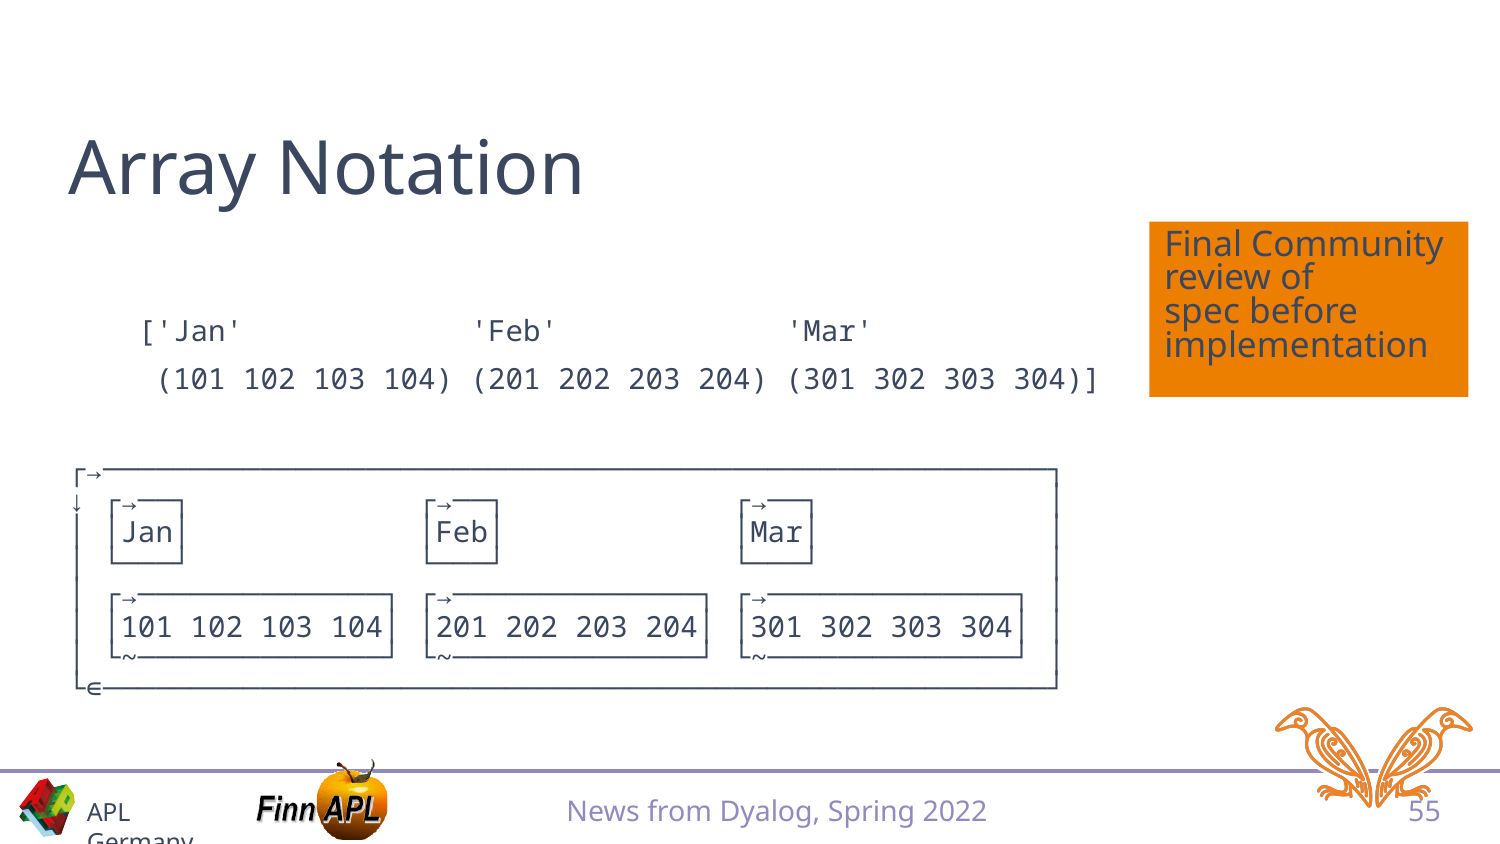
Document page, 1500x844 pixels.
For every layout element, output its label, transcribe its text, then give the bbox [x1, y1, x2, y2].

list Final Community review of spec before implementation [1149, 221, 1469, 397]
picture [256, 759, 388, 840]
picture [1262, 702, 1485, 813]
title Array Notation [53, 119, 1258, 218]
picture [19, 778, 75, 837]
list ['Jan' 'Feb' 'Mar' (101 102 103 104) (201 202 203 204) (301 302 303 304)] ┌→──────────────────────────────────────────────────────┐ ↓ ┌→──┐ ┌→──┐ ┌→──┐ │ │ │Jan│ │Feb│ │Mar│ │ │ └───┘ └───┘ └───┘ │ │ ┌→──────────────┐ ┌→──────────────┐ ┌→──────────────┐ │ │ │101 102 103 104│ │201 202 203 204│ │301 302 303 304│ │ │ └~──────────────┘ └~──────────────┘ └~──────────────┘ │ └∊──────────────────────────────────────────────────────┘ [53, 222, 1412, 740]
